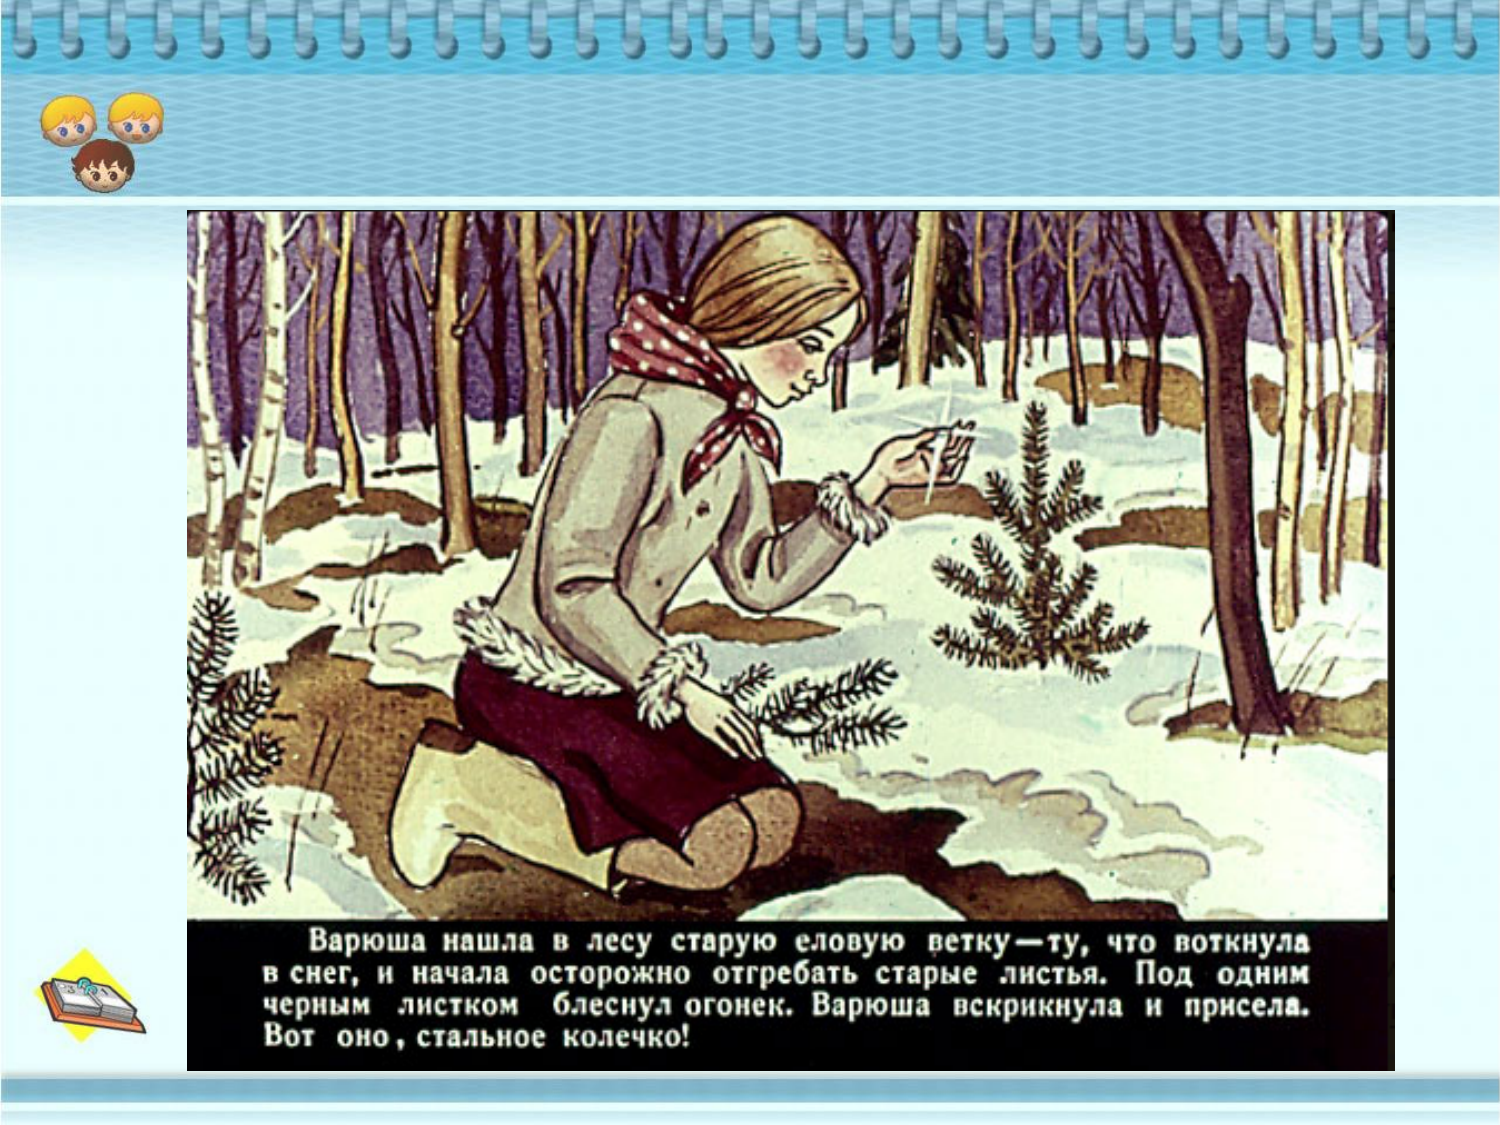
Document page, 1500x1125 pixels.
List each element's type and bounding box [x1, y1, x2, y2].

list [187, 210, 1395, 1072]
